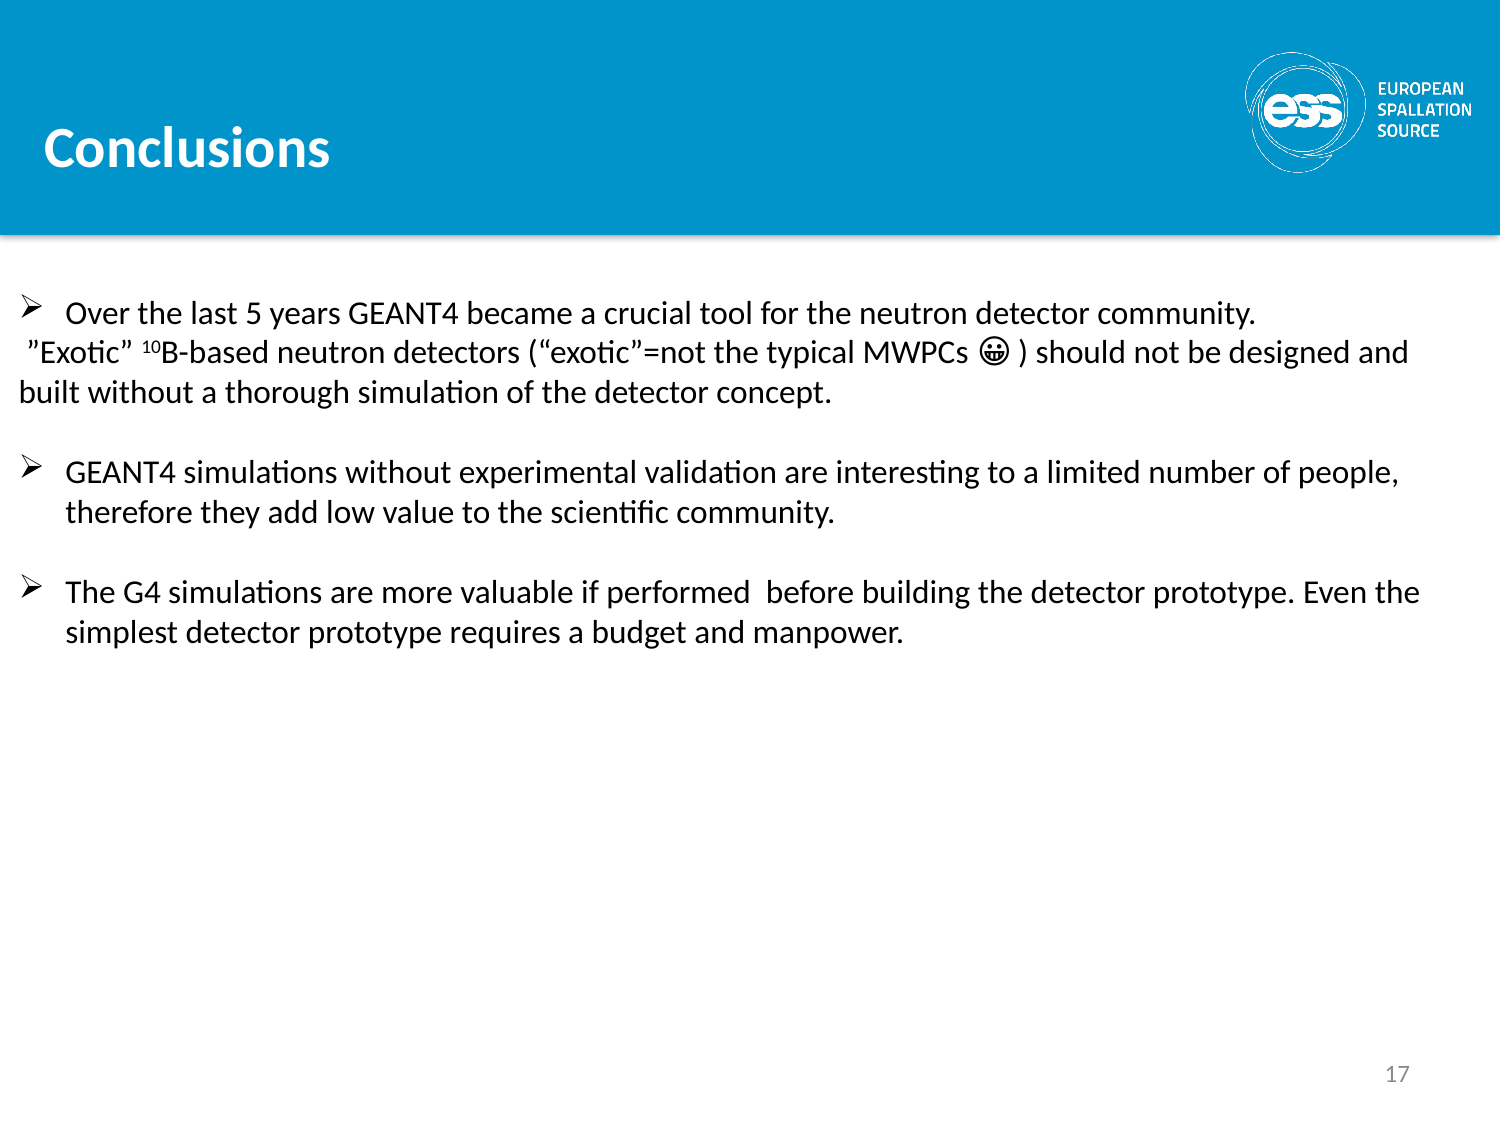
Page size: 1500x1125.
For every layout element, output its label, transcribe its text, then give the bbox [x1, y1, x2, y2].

text_box Conclusions [29, 101, 1211, 187]
picture [1409, 104, 1415, 115]
text_box Over the last 5 years GEANT4 became a crucial tool for the neutron detector community. ”Exotic” 10B-based neutron detectors (“exotic”=not the typical MWPCs 😀 ) should not be designed and built without a thorough simulation of the detector concept. GEANT4 simulations without experimental validation are interesting to a limited number of people, therefore they add low value to the scientific community. The G4 simulations are more valuable if performed before building the detector prototype. Even the simplest detector prototype requires a budget and manpower. [3, 243, 1471, 698]
picture [1400, 83, 1407, 94]
picture [1422, 125, 1428, 134]
slide_number 17 [1074, 1042, 1425, 1103]
picture [1436, 104, 1444, 115]
picture [1398, 109, 1406, 115]
picture [1423, 83, 1430, 94]
picture [1432, 125, 1438, 136]
picture [1418, 104, 1423, 115]
picture [1443, 86, 1450, 93]
picture [1389, 104, 1393, 115]
picture [1264, 94, 1342, 127]
picture [1379, 83, 1385, 94]
picture [1454, 83, 1458, 94]
